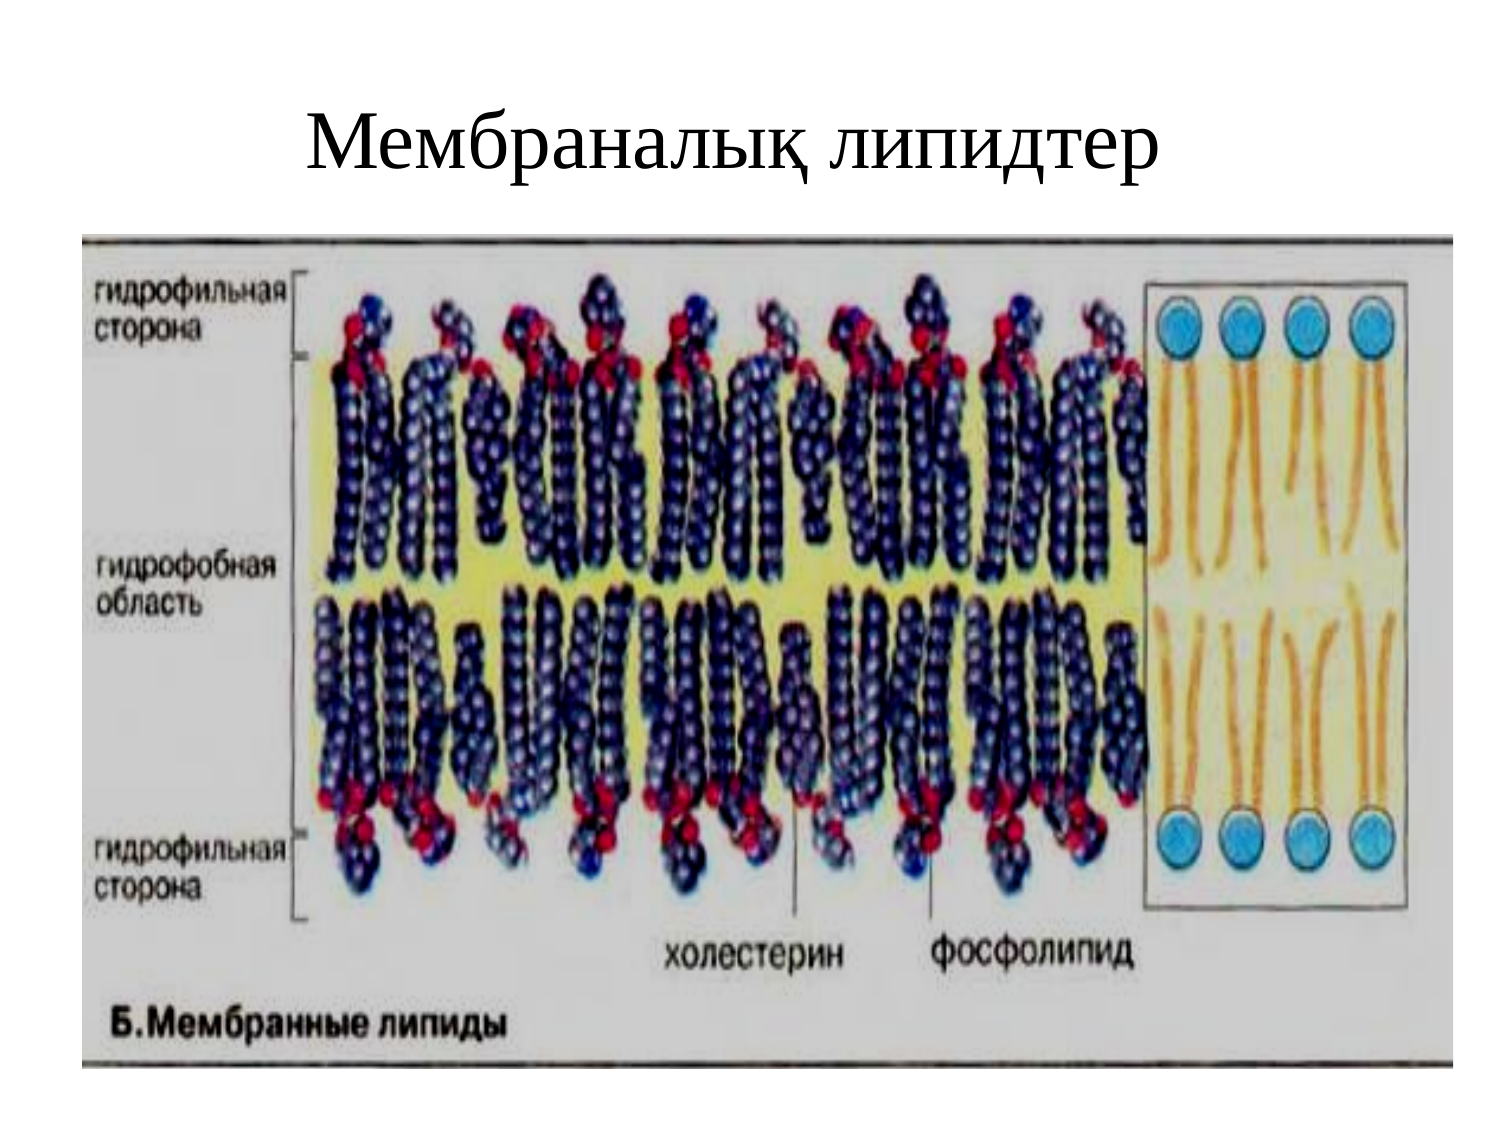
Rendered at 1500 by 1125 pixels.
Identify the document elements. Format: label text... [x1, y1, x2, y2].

title Мембраналық липидтер [58, 70, 1409, 200]
picture [81, 234, 1454, 1069]
